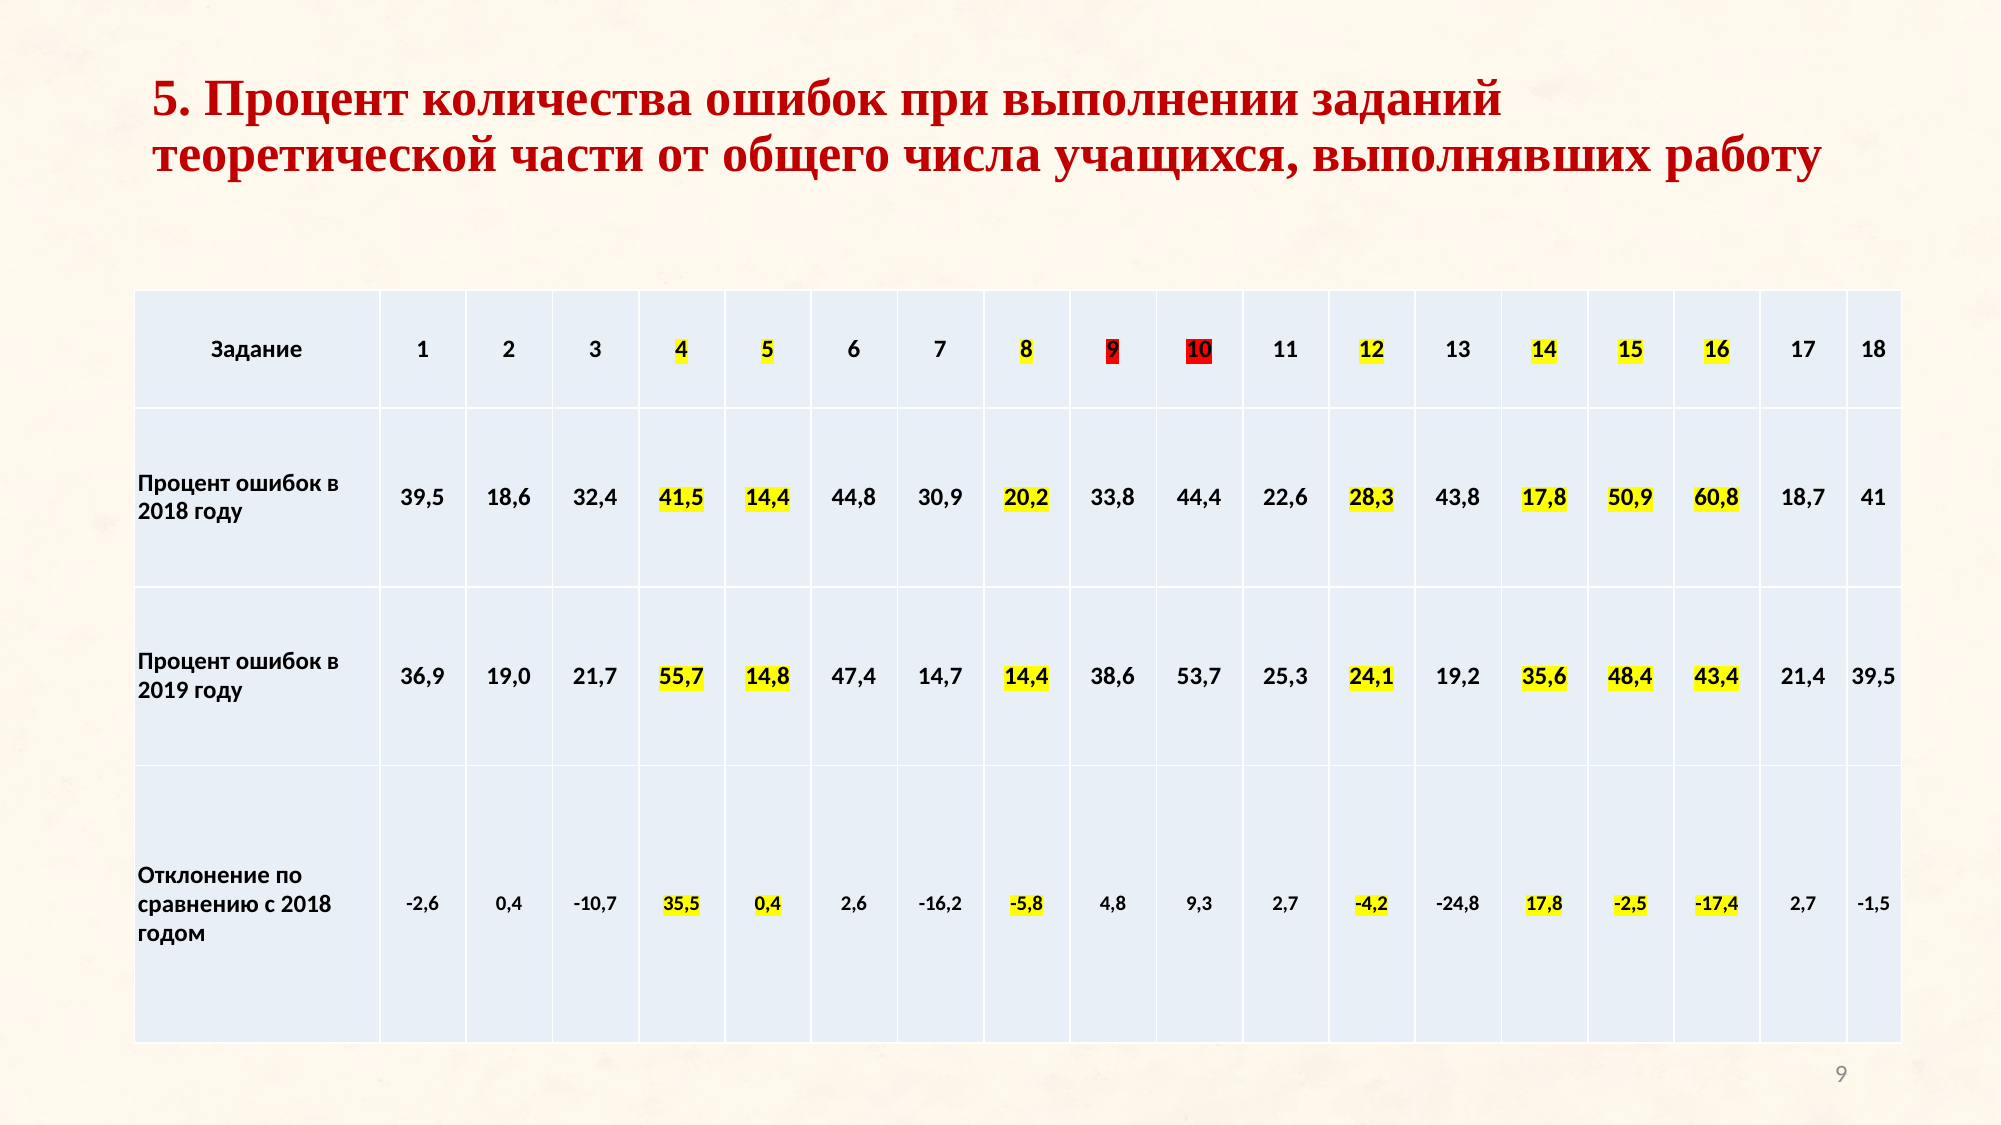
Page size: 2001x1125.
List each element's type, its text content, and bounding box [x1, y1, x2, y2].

table_cell 9,3 [1157, 766, 1242, 1042]
table_cell 28,3 [1330, 409, 1414, 586]
table_cell 44,8 [812, 409, 897, 586]
table_cell 18,7 [1761, 409, 1846, 586]
table_cell -10,7 [553, 766, 638, 1042]
table_cell 39,5 [381, 409, 465, 586]
table_cell 19,0 [467, 588, 552, 765]
table_header 9 [1071, 291, 1156, 407]
table_cell 2,7 [1761, 766, 1846, 1042]
table_cell 2,6 [812, 766, 897, 1042]
table_cell 14,7 [898, 588, 983, 765]
table_cell -24,8 [1416, 766, 1501, 1042]
table_cell 4,8 [1071, 766, 1156, 1042]
table_cell 22,6 [1244, 409, 1328, 586]
table_header 14 [1502, 291, 1587, 407]
table_cell 14,4 [726, 409, 810, 586]
table_cell -5,8 [985, 766, 1069, 1042]
table_cell 41 [1848, 409, 1901, 586]
table_header 15 [1589, 291, 1673, 407]
title 5. Процент количества ошибок при выполнении заданий теоретической части от общего числа учащихся, выполнявших работу [137, 59, 1863, 278]
table_cell 14,4 [985, 588, 1069, 765]
table_cell 47,4 [812, 588, 897, 765]
table_header 13 [1416, 291, 1501, 407]
table_cell 39,5 [1848, 588, 1901, 765]
table_cell 17,8 [1502, 409, 1587, 586]
table_header 5 [726, 291, 810, 407]
table_cell 32,4 [553, 409, 638, 586]
table_cell -17,4 [1675, 766, 1759, 1042]
table_cell Отклонение по сравнению с 2018 годом [135, 766, 379, 1042]
table_header 2 [467, 291, 552, 407]
table_header 7 [898, 291, 983, 407]
table_cell 35,5 [640, 766, 724, 1042]
table_header 18 [1848, 291, 1901, 407]
table_header 8 [985, 291, 1069, 407]
table_cell 43,4 [1675, 588, 1759, 765]
table_header Задание [135, 291, 379, 407]
table_cell 35,6 [1502, 588, 1587, 765]
table_cell 55,7 [640, 588, 724, 765]
table_cell 33,8 [1071, 409, 1156, 586]
table_cell 36,9 [381, 588, 465, 765]
table_cell 21,7 [553, 588, 638, 765]
table_header 10 [1157, 291, 1242, 407]
table_header 16 [1675, 291, 1759, 407]
table_cell 48,4 [1589, 588, 1673, 765]
table_header 1 [381, 291, 465, 407]
table_cell Процент ошибок в 2019 году [135, 588, 379, 765]
table_cell 0,4 [726, 766, 810, 1042]
table_header 17 [1761, 291, 1846, 407]
slide_number 9 [1412, 1042, 1863, 1103]
table_cell 43,8 [1416, 409, 1501, 586]
table_cell 53,7 [1157, 588, 1242, 765]
table_header 11 [1244, 291, 1328, 407]
table_header 3 [553, 291, 638, 407]
table_cell 20,2 [985, 409, 1069, 586]
table_cell 24,1 [1330, 588, 1414, 765]
table_cell -2,5 [1589, 766, 1673, 1042]
table_header 6 [812, 291, 897, 407]
table_cell -2,6 [381, 766, 465, 1042]
table_cell 17,8 [1502, 766, 1587, 1042]
table_cell 60,8 [1675, 409, 1759, 586]
table_cell Процент ошибок в 2018 году [135, 409, 379, 586]
table_cell 30,9 [898, 409, 983, 586]
table_header 12 [1330, 291, 1414, 407]
table_cell 0,4 [467, 766, 552, 1042]
table_cell 25,3 [1244, 588, 1328, 765]
table_cell 19,2 [1416, 588, 1501, 765]
table_cell -1,5 [1848, 766, 1901, 1042]
table_cell -4,2 [1330, 766, 1414, 1042]
table_cell -16,2 [898, 766, 983, 1042]
table_cell 41,5 [640, 409, 724, 586]
table_cell 38,6 [1071, 588, 1156, 765]
table_cell 14,8 [726, 588, 810, 765]
table_cell 18,6 [467, 409, 552, 586]
table_cell 44,4 [1157, 409, 1242, 586]
table_cell 2,7 [1244, 766, 1328, 1042]
table_header 4 [640, 291, 724, 407]
table_cell 50,9 [1589, 409, 1673, 586]
table_cell 21,4 [1761, 588, 1846, 765]
